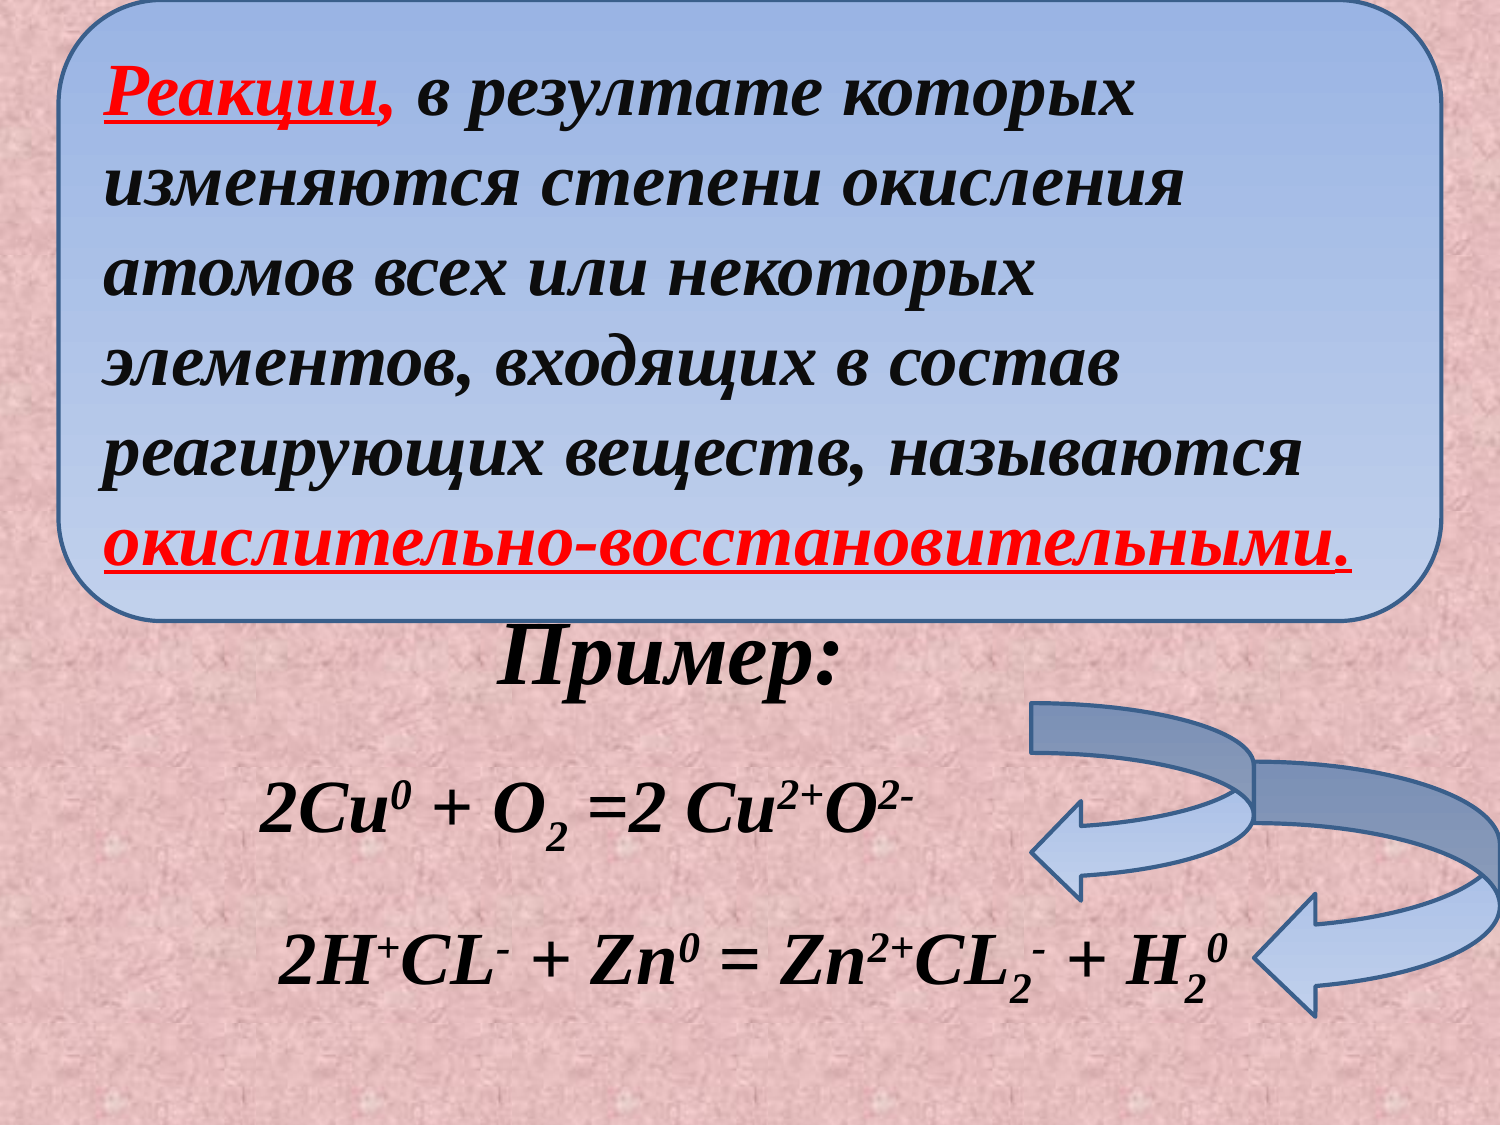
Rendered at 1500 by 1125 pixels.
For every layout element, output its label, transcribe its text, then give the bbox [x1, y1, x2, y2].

text_box [1251, 759, 1500, 1019]
text_box Пример: [482, 624, 861, 711]
text_box [1029, 701, 1255, 761]
text_box Реакции, в резултате которых изменяются степени окисления атомов всех или некоторых элементов, входящих в состав реагирующих веществ, называются окислительно-восстановительными. [56, 0, 1444, 624]
picture [0, 0, 1500, 1125]
text_box 2Cu0 + O2 =2 Cu2+O2- [246, 749, 1049, 868]
text_box 2H+CL- + Zn0 = Zn2+CL2- + H20 [265, 902, 1244, 1020]
text_box [1044, 750, 1253, 902]
picture [1049, 756, 1229, 830]
